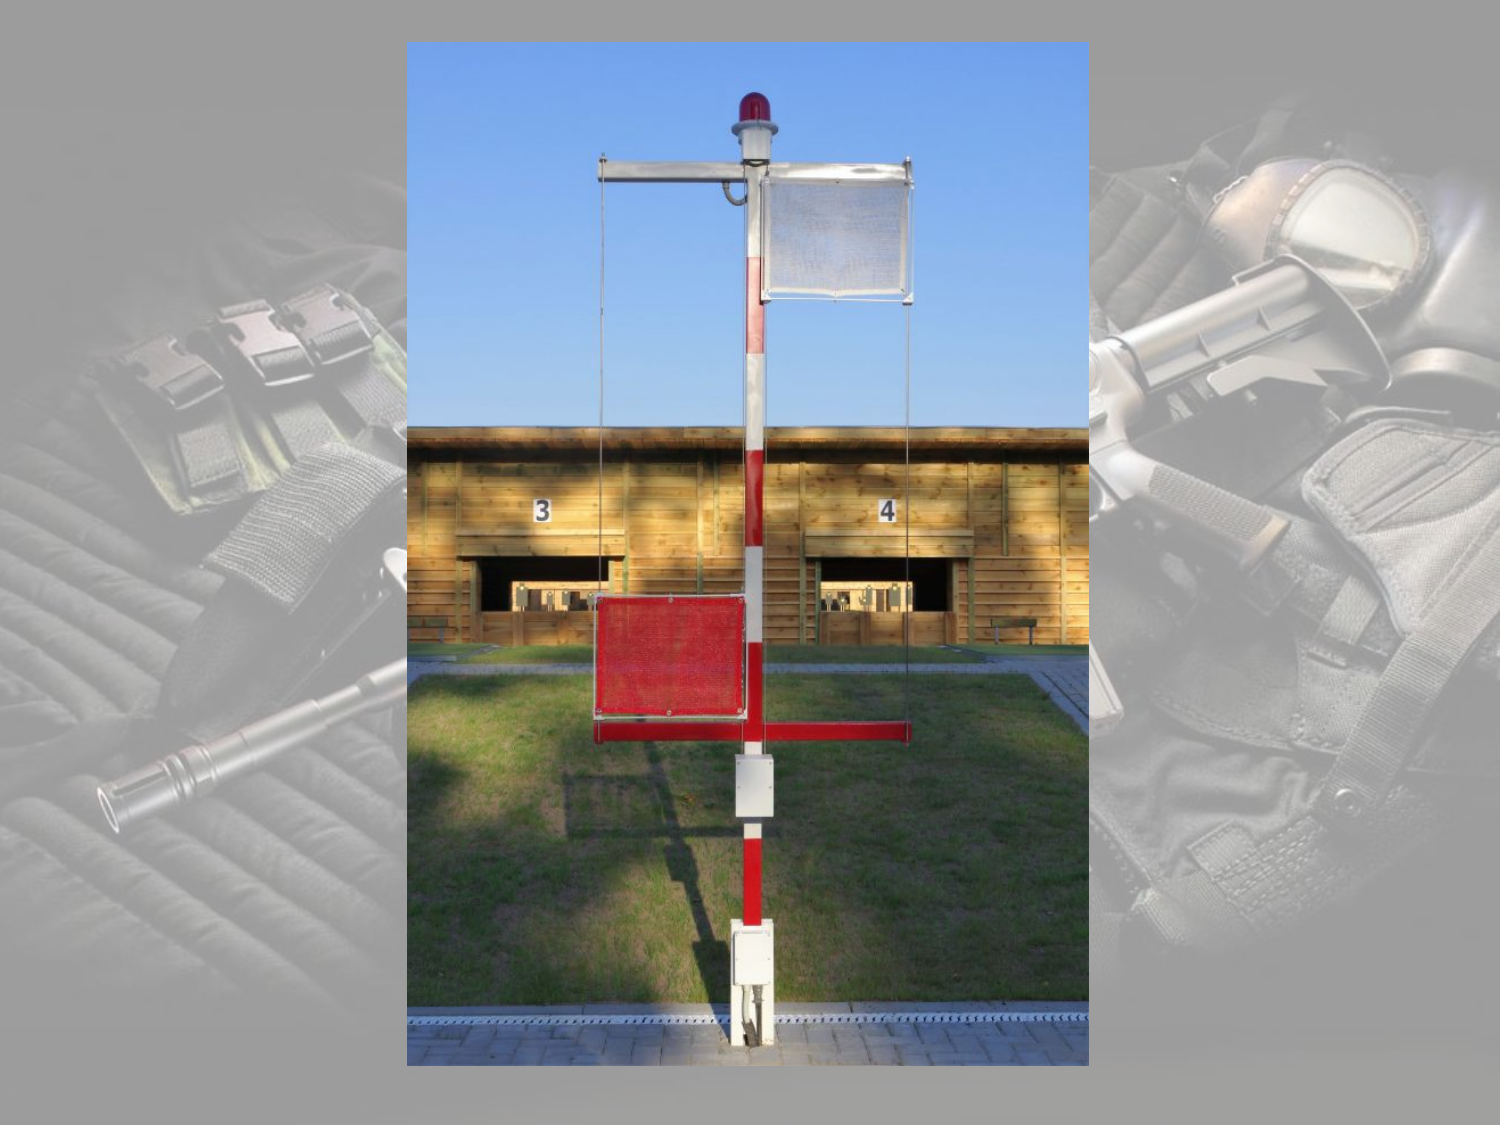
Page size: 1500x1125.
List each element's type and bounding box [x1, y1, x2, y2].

picture [407, 42, 1089, 1067]
